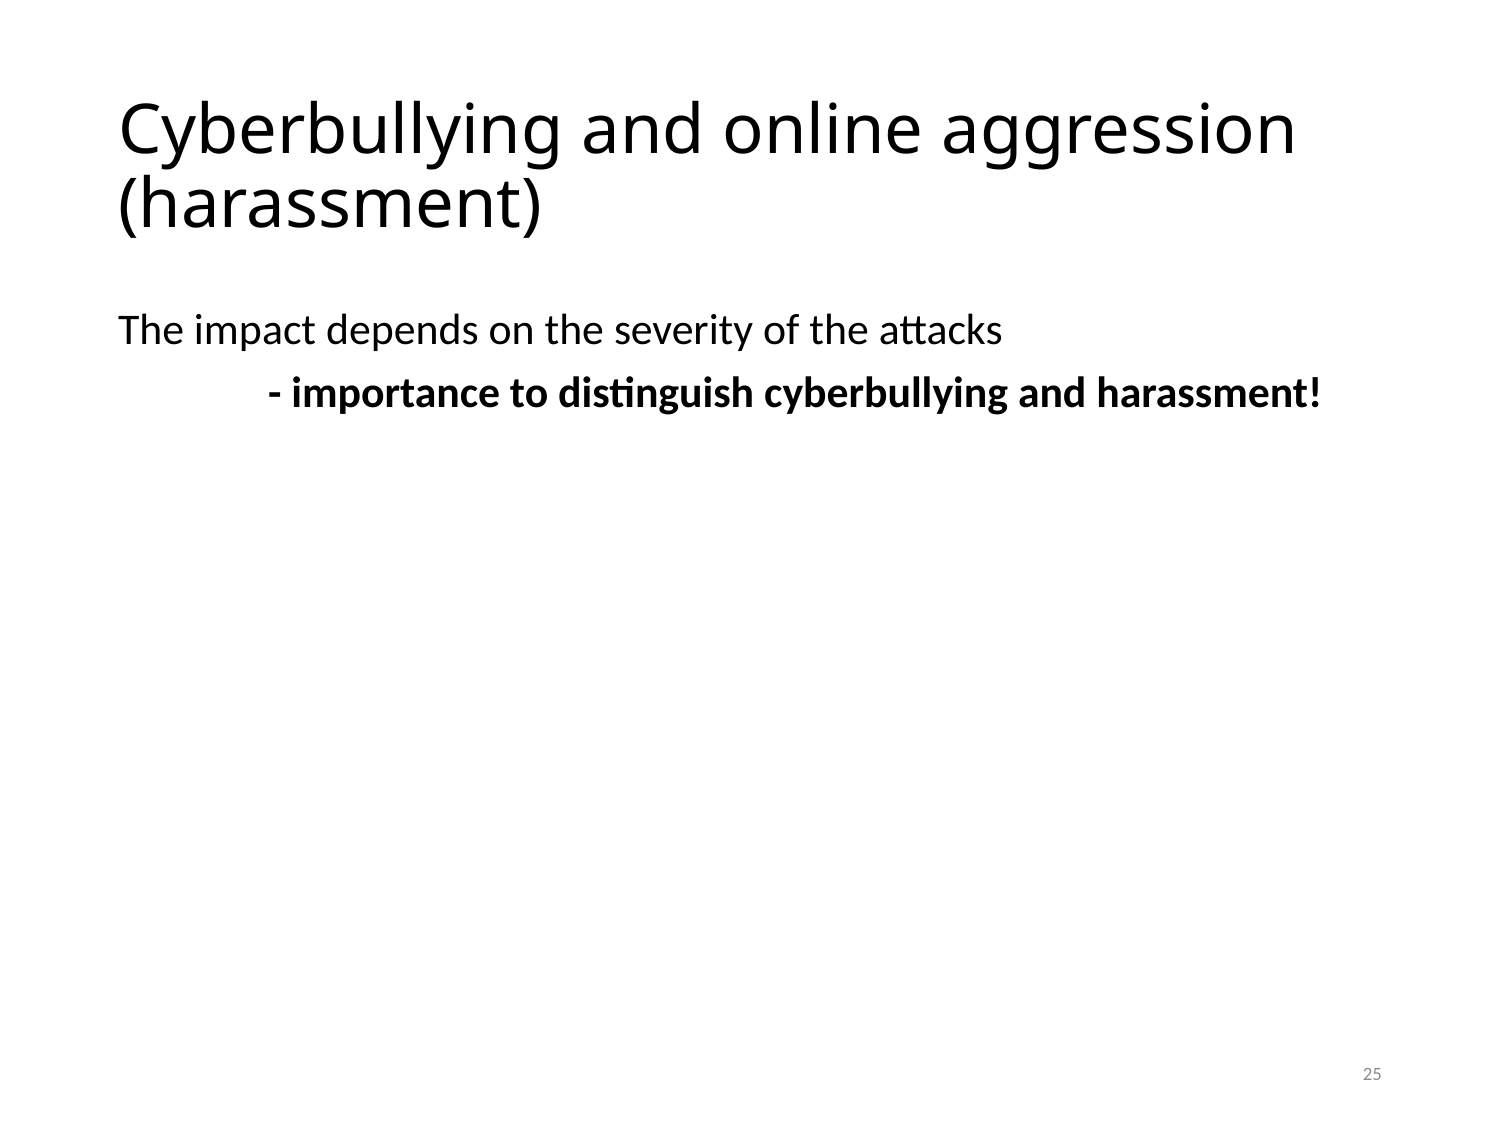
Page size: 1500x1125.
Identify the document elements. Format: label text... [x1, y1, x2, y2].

slide_number 25 [1059, 1042, 1397, 1103]
list The impact depends on the severity of the attacks - importance to distinguish cyberbullying and harassment! CB could be more harmful then offline Especially cases of public forms, and especially including audiovisual materials (Sticca & Perren, 2013) Depends on the interconnection with offline bullying - usually connected („double whammies“) Also depends on coping with cyberbullying [103, 299, 1397, 1014]
title Cyberbullying and online aggression (harassment) [103, 59, 1397, 278]
